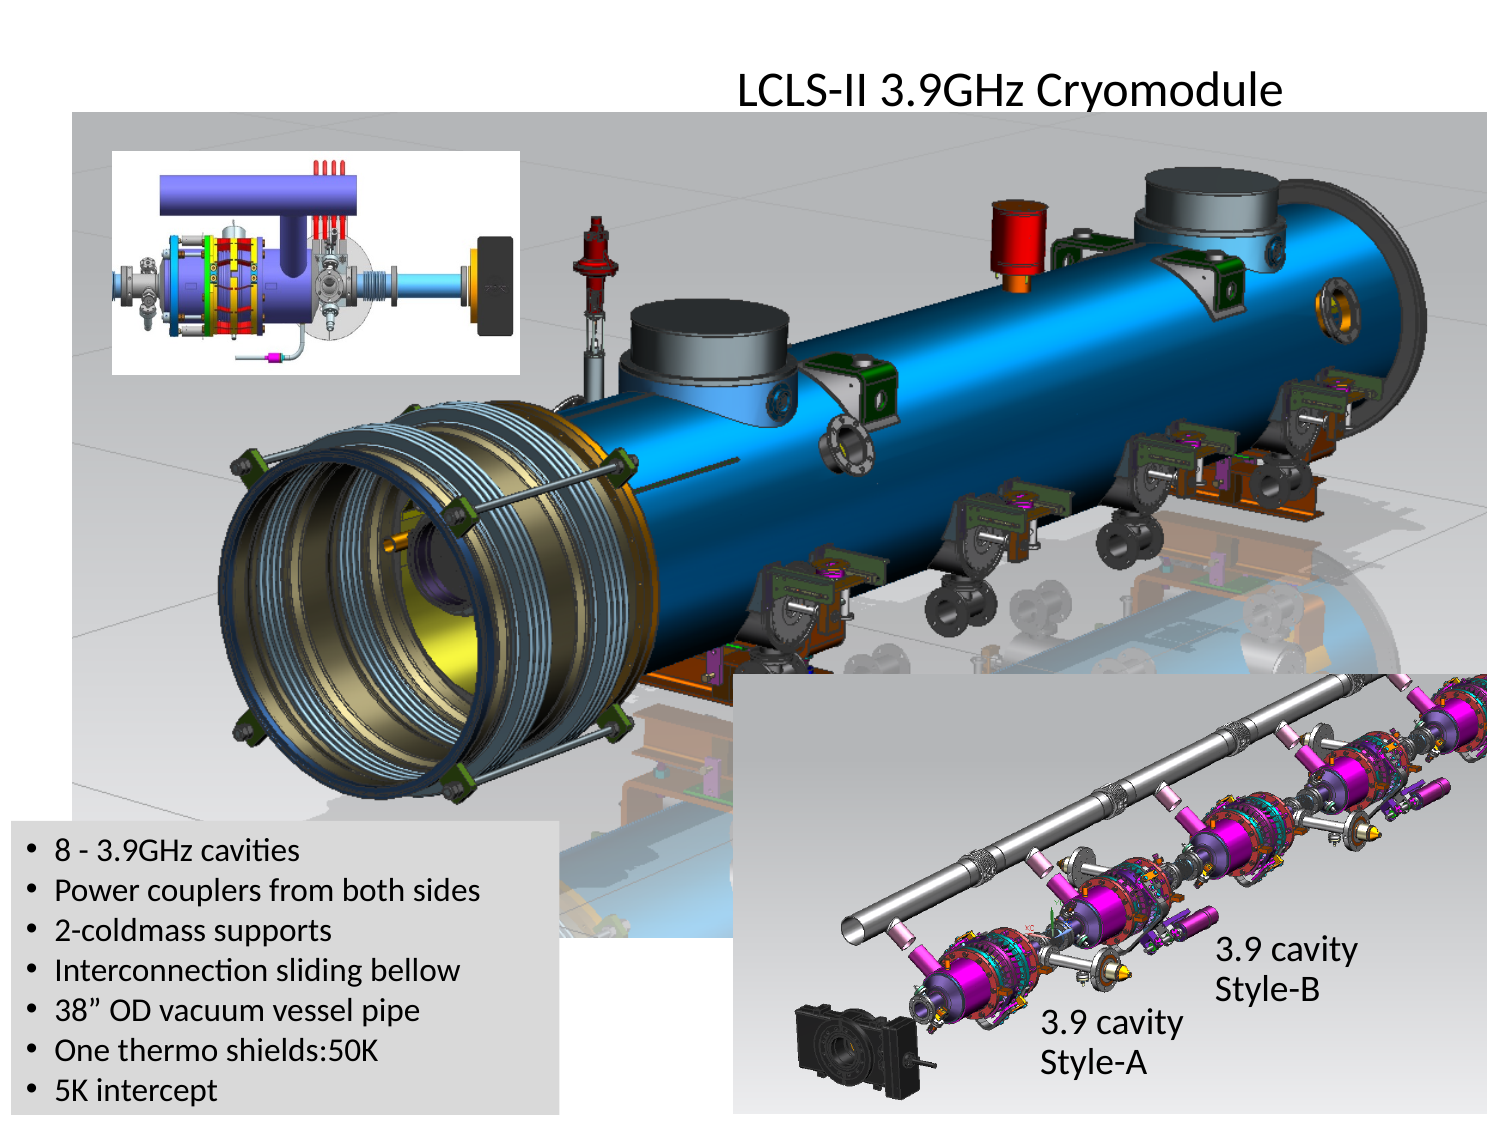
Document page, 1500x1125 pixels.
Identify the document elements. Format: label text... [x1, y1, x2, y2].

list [72, 112, 1487, 938]
text_box 8 - 3.9GHz cavities Power couplers from both sides 2-coldmass supports Interconnection sliding bellow 38” OD vacuum vessel pipe One thermo shields:50K 5K intercept [11, 820, 560, 1115]
title LCLS-II 3.9GHz Cryomodule [612, 24, 1409, 110]
picture [111, 151, 521, 376]
footer N.Solyak [73, 1073, 750, 1125]
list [733, 674, 1487, 1114]
